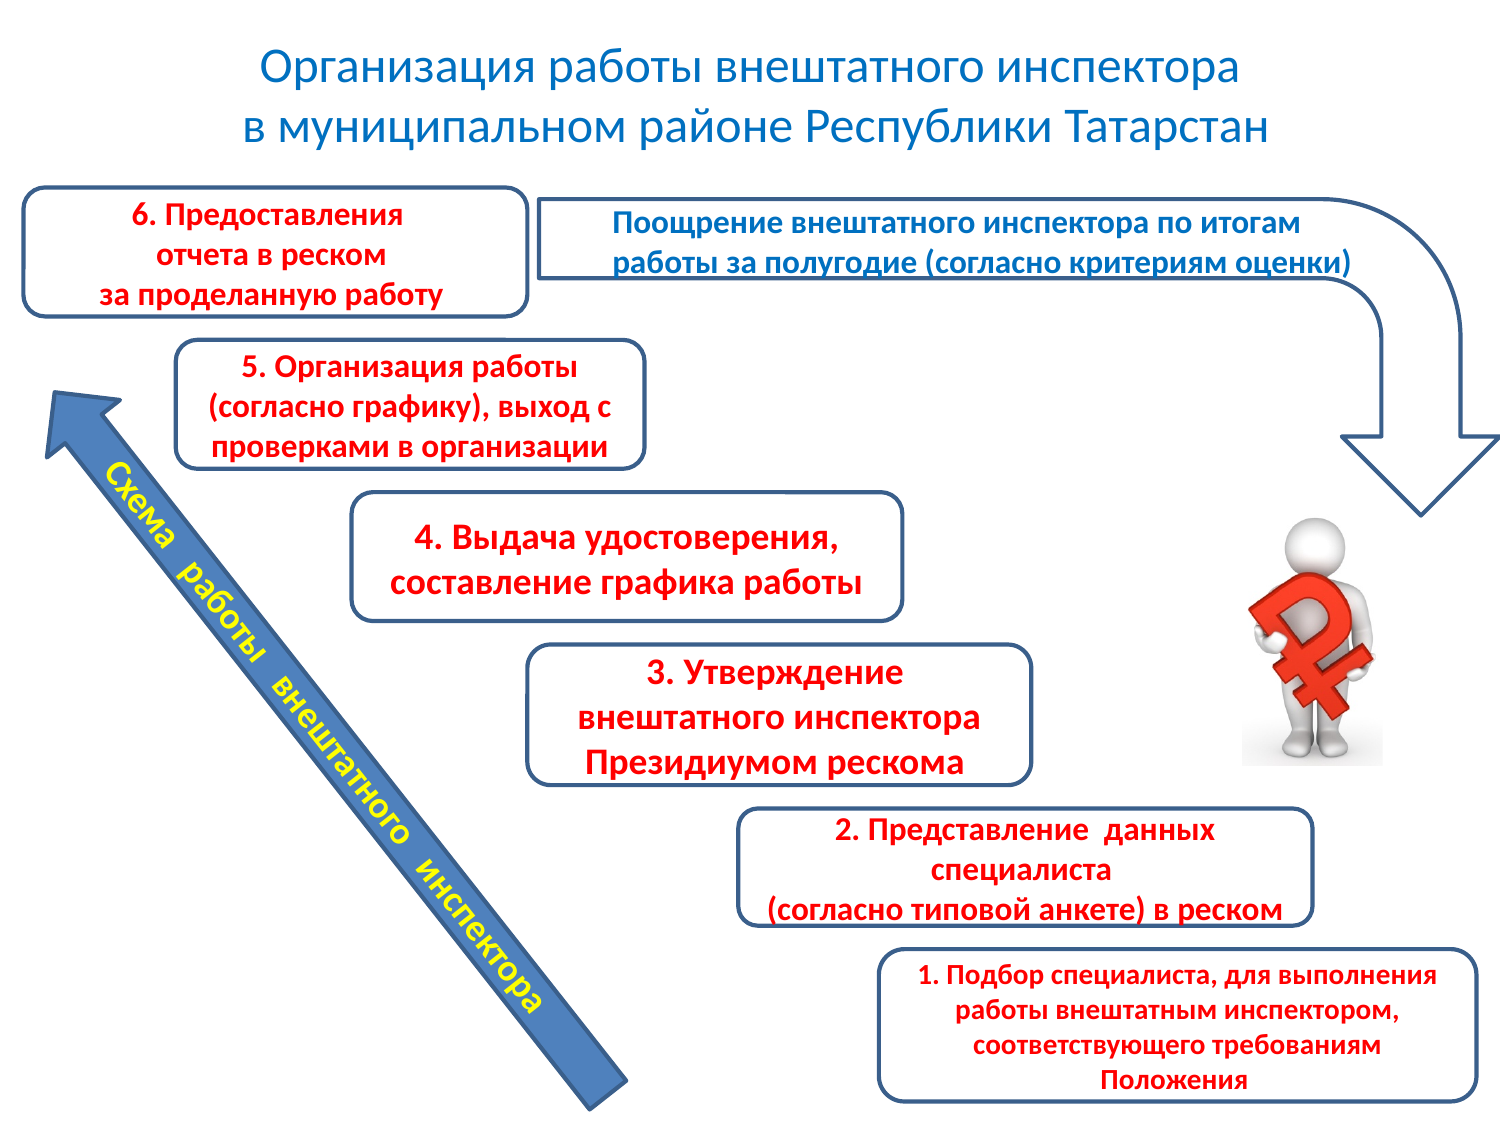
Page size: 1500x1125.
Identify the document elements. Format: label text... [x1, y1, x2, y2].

text_box 2. Представление данных специалиста (согласно типовой анкете) в реском [736, 806, 1315, 928]
text_box Поощрение внештатного инспектора по итогам работы за полугодие (согласно критериям оценки) [597, 187, 1465, 293]
title Организация работы внештатного инспектора в муниципальном районе Республики Татарстан [46, 44, 1466, 141]
text_box 6. Предоставления отчета в реском за проделанную работу [21, 185, 530, 319]
text_box 4. Выдача удостоверения, составление графика работы [349, 490, 905, 624]
picture [1241, 503, 1383, 767]
text_box 5. Организация работы (согласно графику), выход с проверками в организации [173, 337, 647, 471]
text_box [48, 390, 92, 429]
text_box 3. Утверждение внештатного инспектора Президиумом рескома [525, 642, 1034, 788]
text_box 1. Подбор специалиста, для выполнения работы внештатным инспектором, соответствующего требованиям Положения [876, 947, 1479, 1104]
text_box [1339, 293, 1500, 518]
text_box Схема работы внештатного инспектора [30, 377, 704, 1125]
text_box [536, 197, 597, 281]
